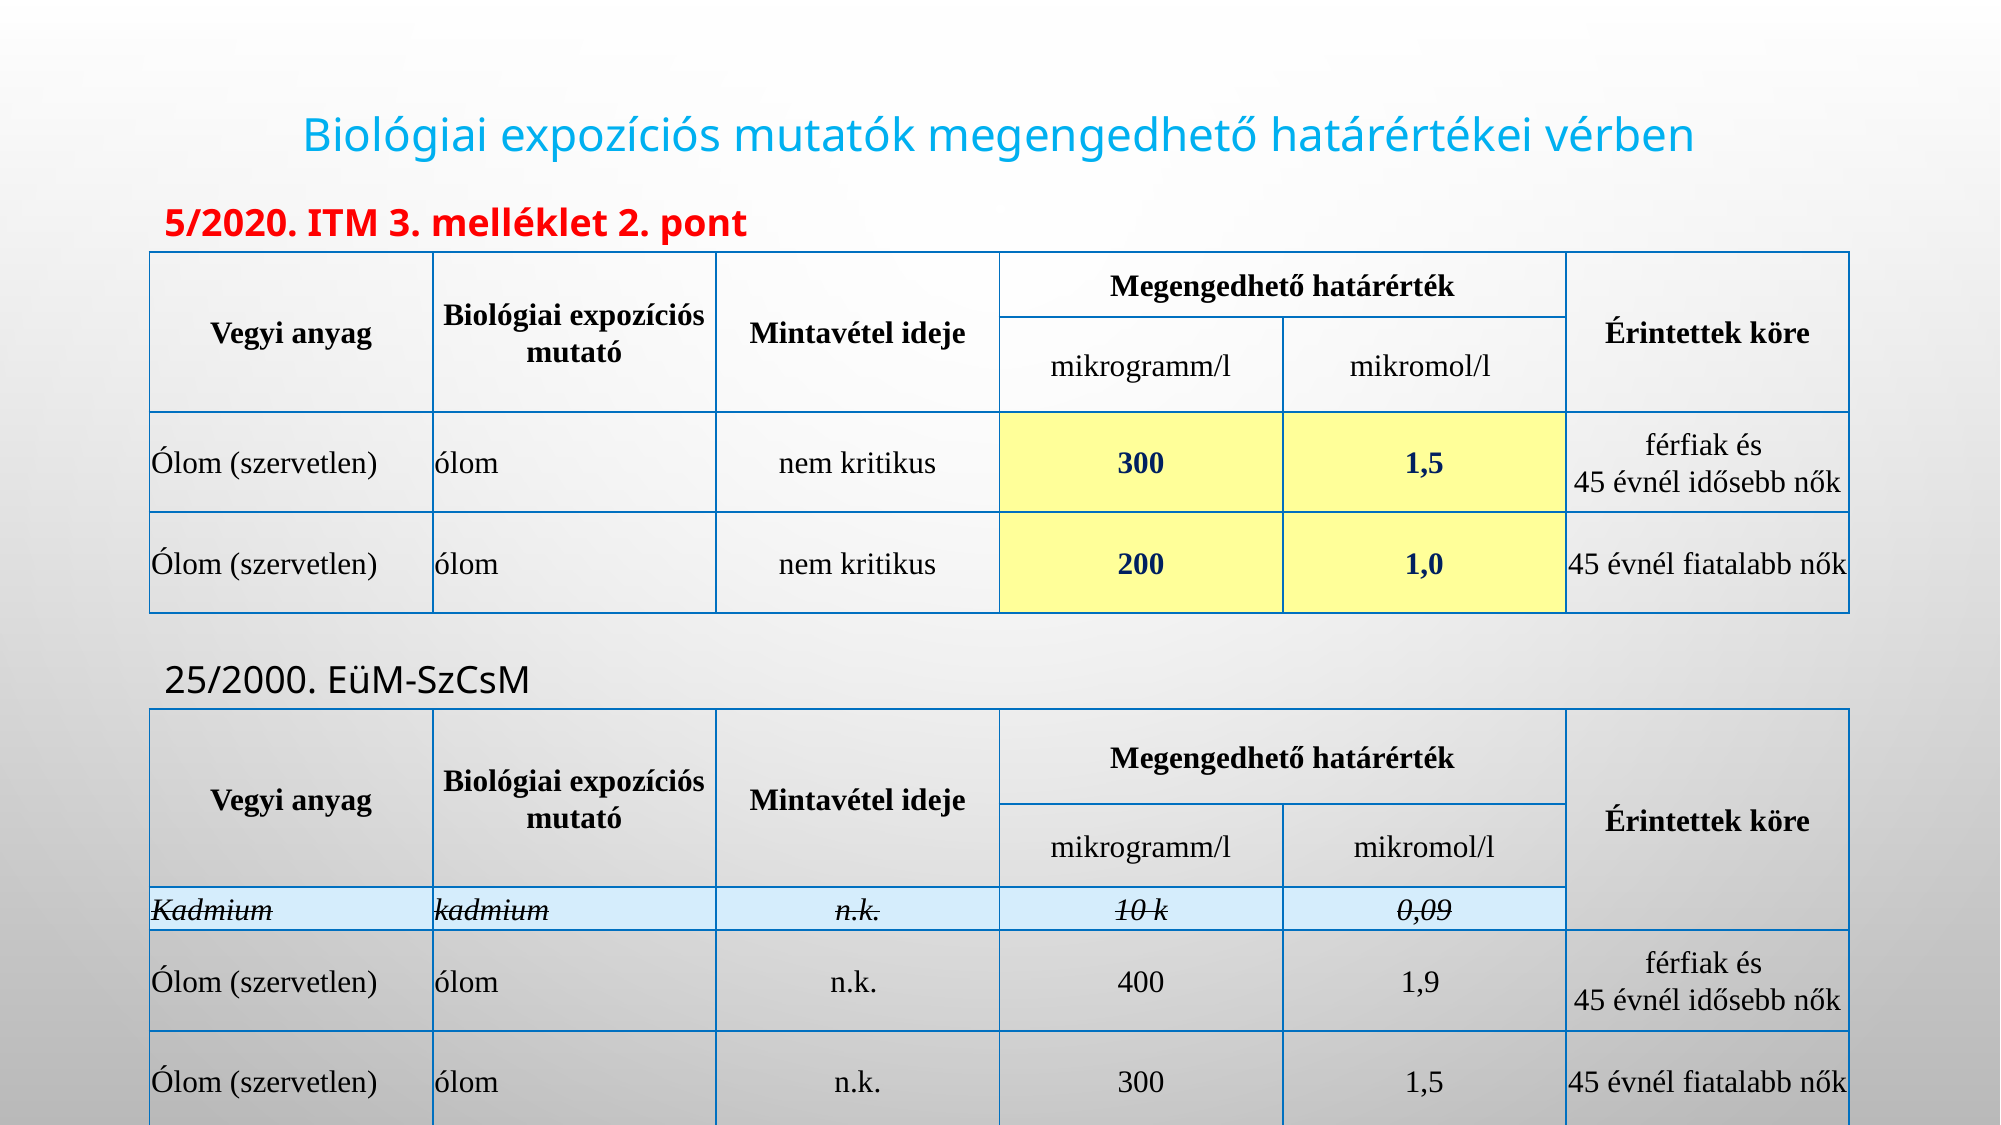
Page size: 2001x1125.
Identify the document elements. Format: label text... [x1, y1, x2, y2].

table_cell 1,9 [1284, 931, 1565, 1030]
table_cell 0,09 [1284, 888, 1565, 929]
table_cell mikromol/l [1284, 318, 1565, 411]
table_cell 300 [1000, 1032, 1282, 1125]
table_cell 45 évnél fiatalabb nők [1567, 1032, 1848, 1125]
table_cell ólom [434, 513, 715, 612]
table_header Biológiai expozíciós mutató [434, 253, 715, 411]
table_cell mikrogramm/l [1000, 318, 1282, 411]
table_cell mikrogramm/l [1000, 805, 1282, 886]
text_box 5/2020. ITM 3. melléklet 2. pont [149, 191, 790, 252]
table_cell 1,5 [1284, 1032, 1565, 1125]
table_cell ólom [434, 1032, 715, 1125]
text_box 25/2000. EüM-SzCsM [149, 648, 602, 709]
table_cell férfiak és 45 évnél idősebb nők [1567, 931, 1848, 1030]
table_cell 10 k [1000, 888, 1282, 929]
table_header Mintavétel ideje [717, 710, 999, 886]
table_cell nem kritikus [717, 413, 999, 511]
picture [0, 0, 2000, 1125]
table_cell ólom [434, 413, 715, 511]
table_cell nem kritikus [717, 513, 999, 612]
table_cell Ólom (szervetlen) [150, 931, 432, 1030]
table_cell 45 évnél fiatalabb nők [1567, 513, 1848, 612]
table_header Érintettek köre [1567, 253, 1848, 411]
table_cell mikromol/l [1284, 805, 1565, 886]
table_cell Ólom (szervetlen) [150, 413, 432, 511]
table_cell ólom [434, 931, 715, 1030]
table_header Vegyi anyag [150, 253, 432, 411]
table_cell Ólom (szervetlen) [150, 1032, 432, 1125]
table_header Megengedhető határérték [1000, 253, 1565, 316]
table_header Biológiai expozíciós mutató [434, 710, 715, 886]
table_header Mintavétel ideje [717, 253, 999, 411]
table_cell n.k. [717, 1032, 999, 1125]
table_cell 300 [1000, 413, 1282, 511]
table_cell n.k. [717, 888, 999, 929]
table_cell 200 [1000, 513, 1282, 612]
table_cell Kadmium [150, 888, 432, 929]
table_header Megengedhető határérték [1000, 710, 1565, 803]
table_cell kadmium [434, 888, 715, 929]
table_cell férfiak és 45 évnél idősebb nők [1567, 413, 1848, 511]
table_cell n.k. [717, 931, 999, 1030]
table_cell 1,0 [1284, 513, 1565, 612]
table_header Érintettek köre [1567, 710, 1848, 929]
text_box Biológiai expozíciós mutatók megengedhető határértékei vérben [162, 81, 1838, 169]
table_cell Ólom (szervetlen) [150, 513, 432, 612]
table_cell 400 [1000, 931, 1282, 1030]
table_cell 1,5 [1284, 413, 1565, 511]
table_header Vegyi anyag [150, 710, 432, 886]
